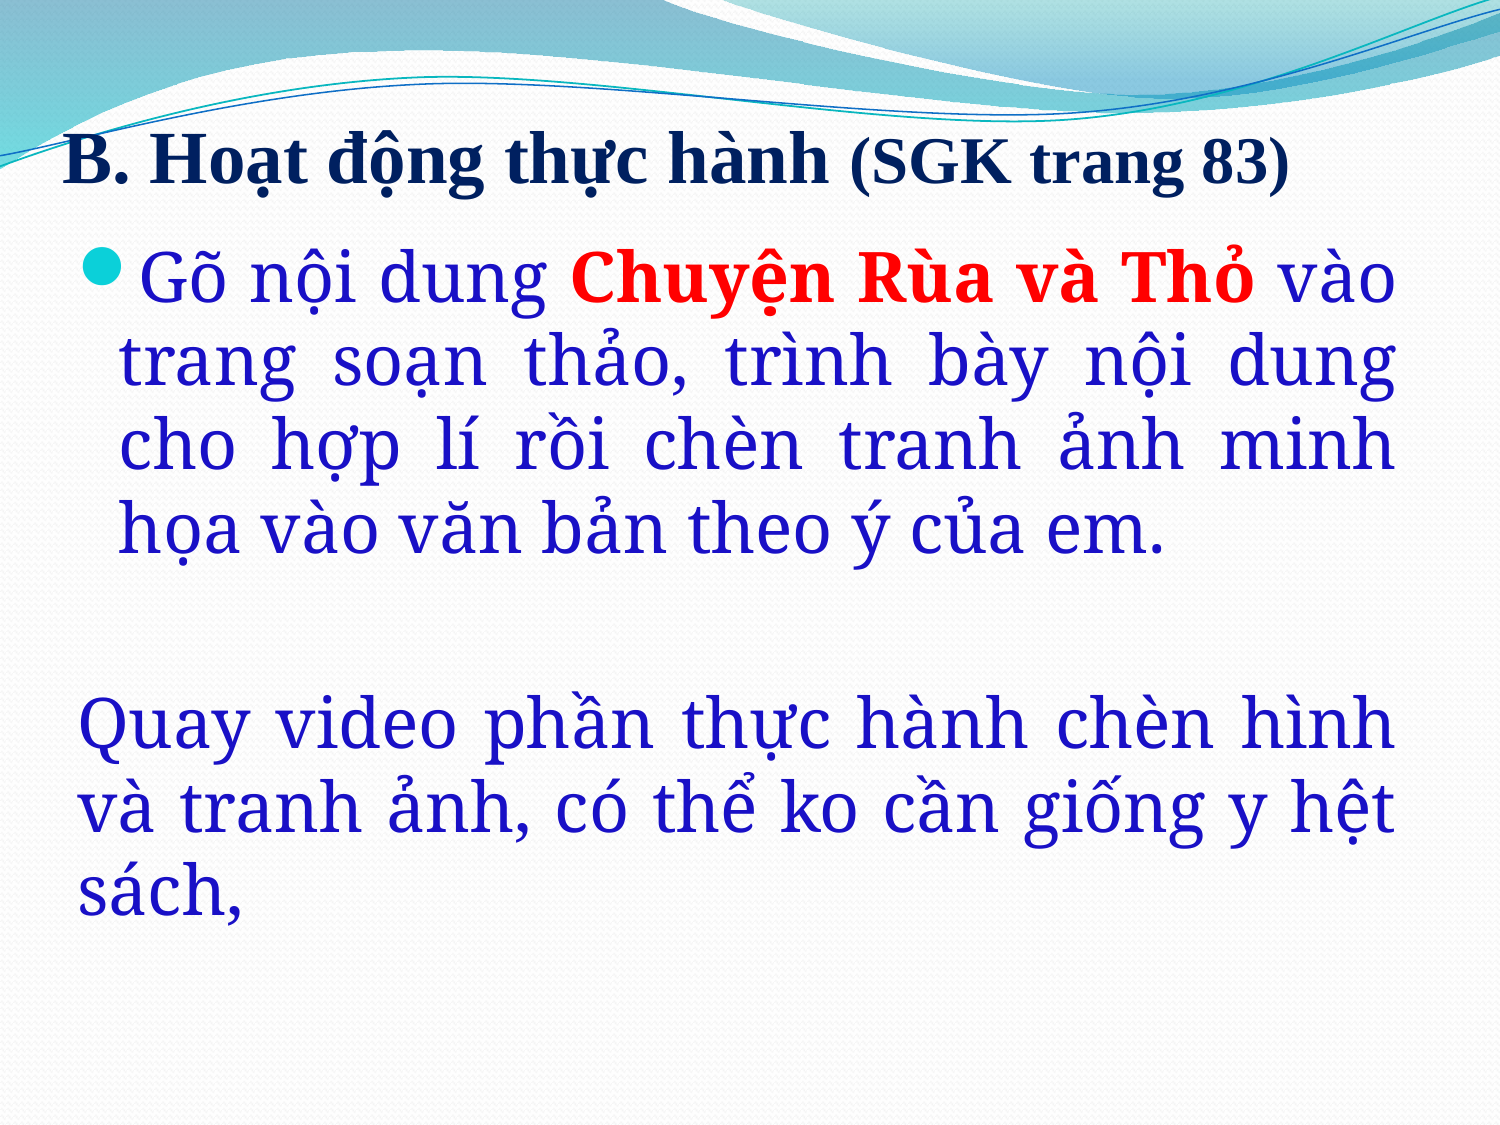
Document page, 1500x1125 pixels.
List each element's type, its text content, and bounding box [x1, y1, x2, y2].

list Gõ nội dung Chuyện Rùa và Thỏ vào trang soạn thảo, trình bày nội dung cho hợp lí rồi chèn tranh ảnh minh họa vào văn bản theo ý của em. Quay video phần thực hành chèn hình và tranh ảnh, có thể ko cần giống y hệt sách, [62, 224, 1413, 945]
title B. Hoạt động thực hành (SGK trang 83) [62, 3, 1413, 199]
